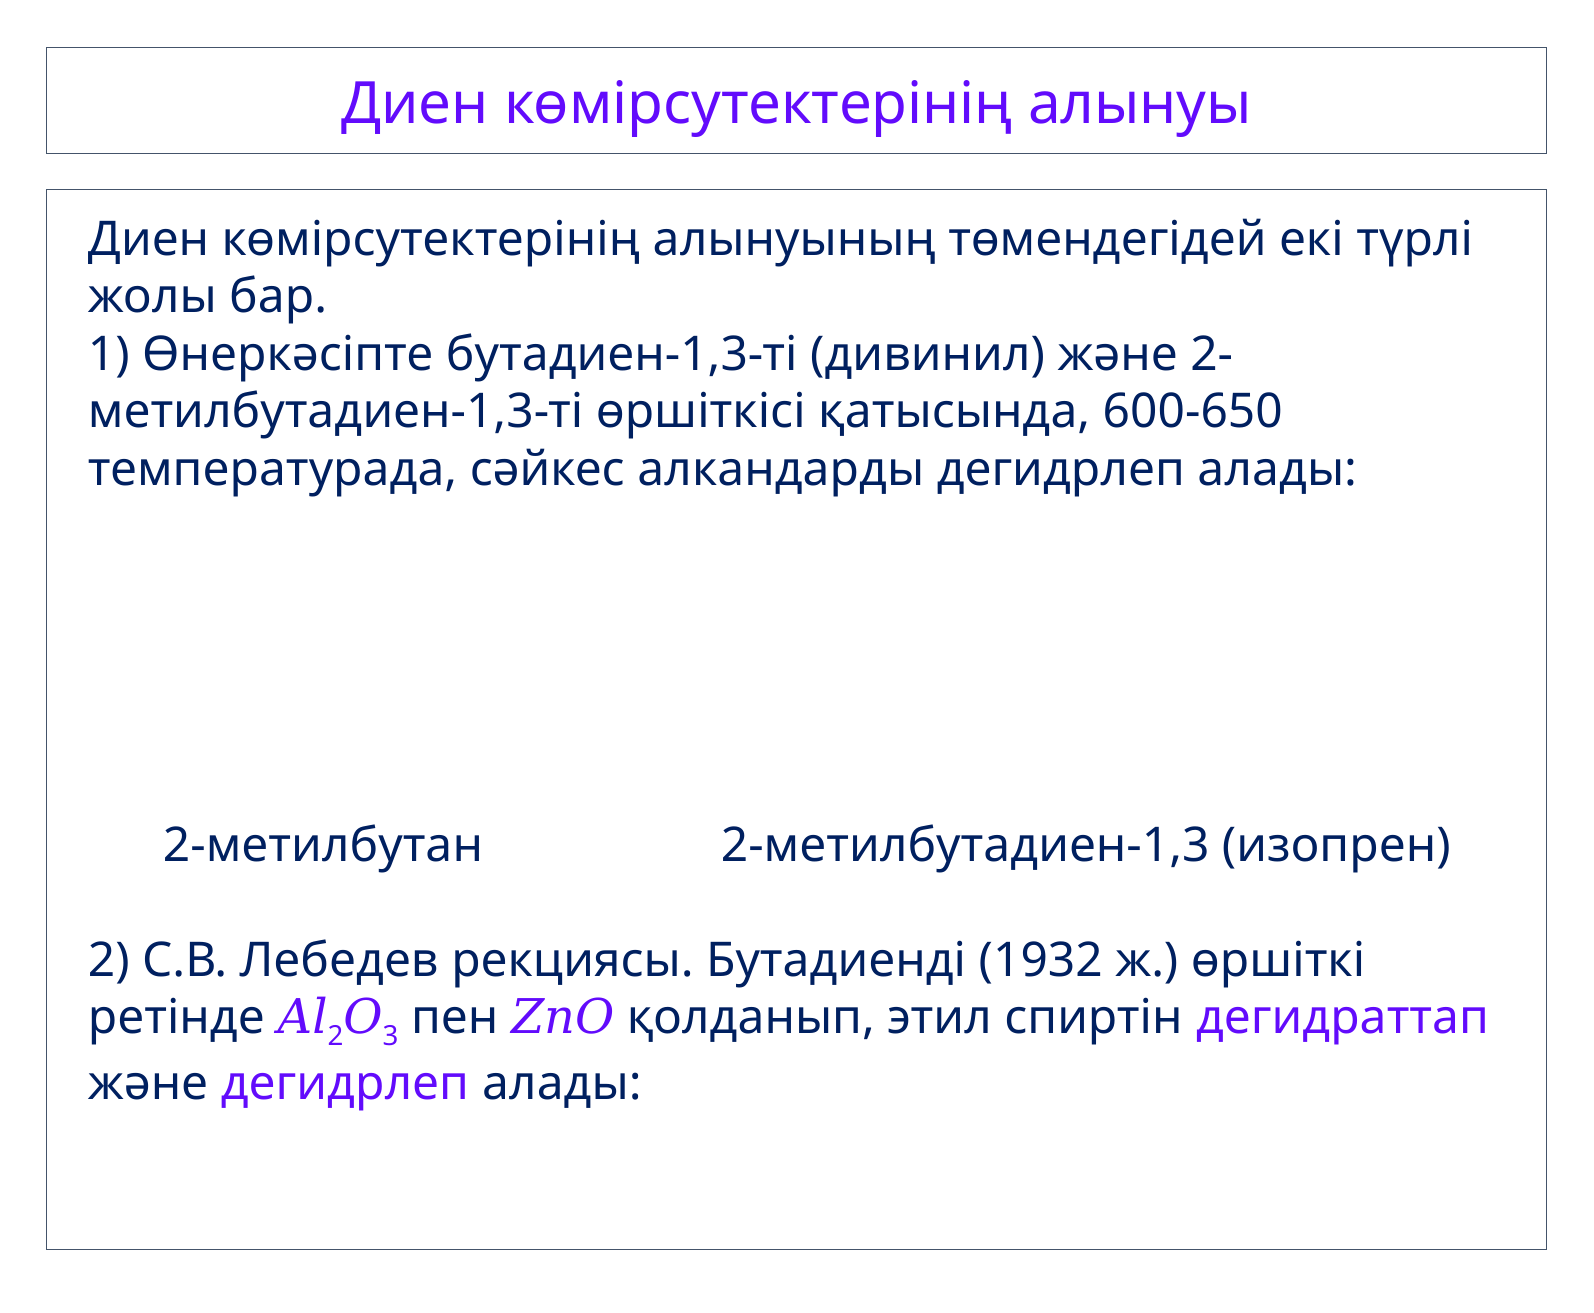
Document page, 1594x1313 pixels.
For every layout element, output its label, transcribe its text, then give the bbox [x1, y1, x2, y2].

text_box Диен көмірсутектерінің алынуы [46, 47, 1547, 154]
